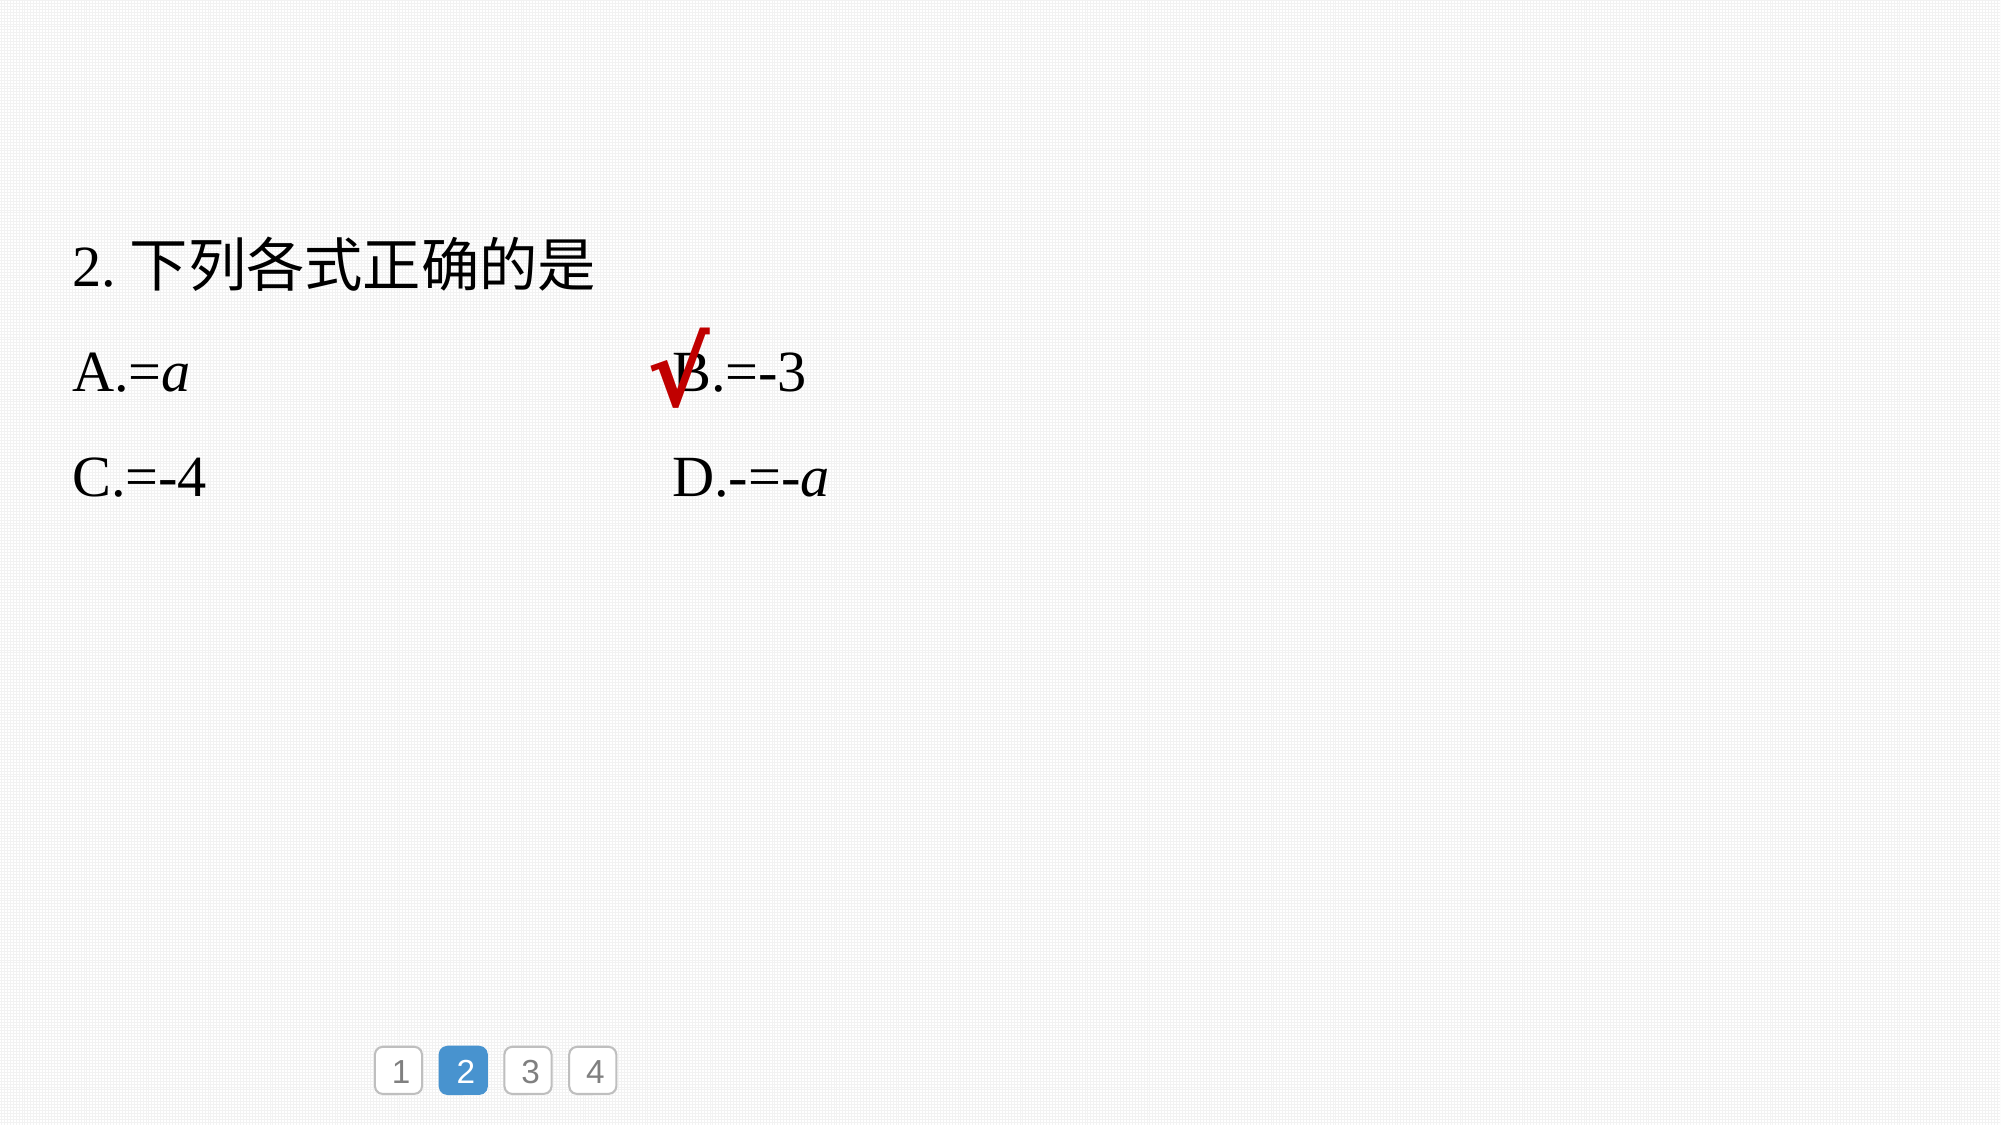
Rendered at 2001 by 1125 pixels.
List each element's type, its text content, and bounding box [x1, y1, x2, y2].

text_box 2 [438, 1045, 488, 1096]
text_box 3 [503, 1045, 553, 1096]
text_box 1 [373, 1045, 424, 1096]
text_box √ [632, 304, 757, 433]
text_box 4 [568, 1045, 618, 1096]
